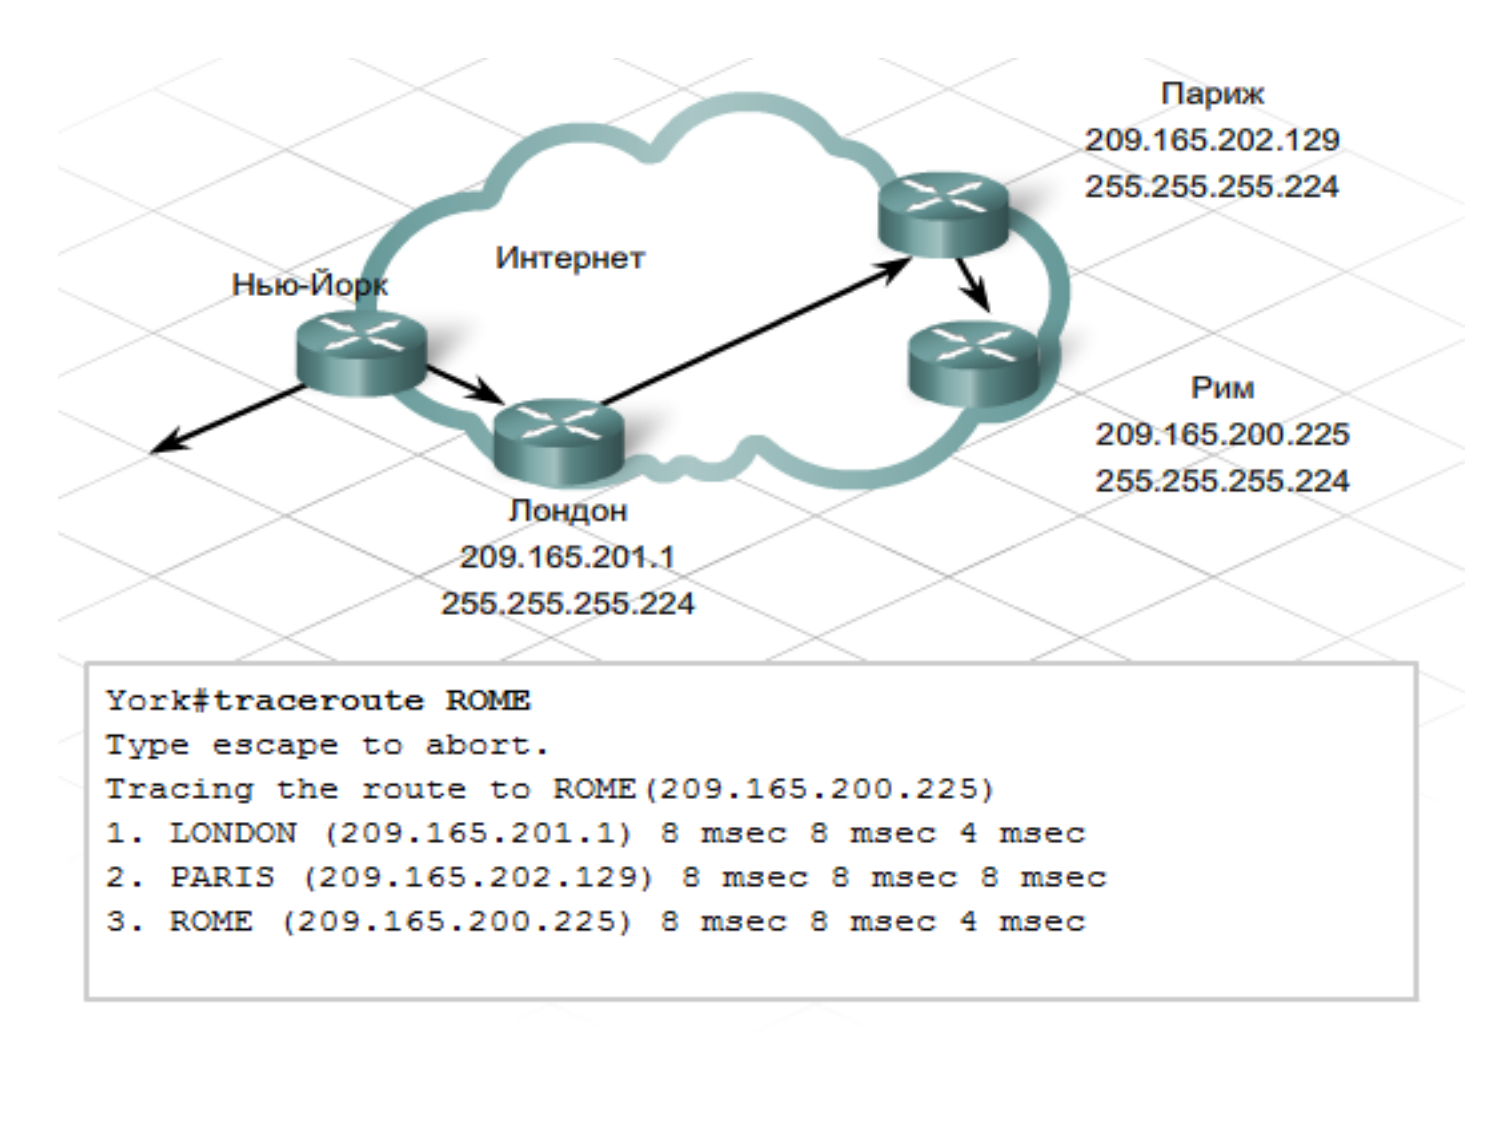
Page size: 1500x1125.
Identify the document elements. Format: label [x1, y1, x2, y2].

picture [58, 58, 1466, 1032]
